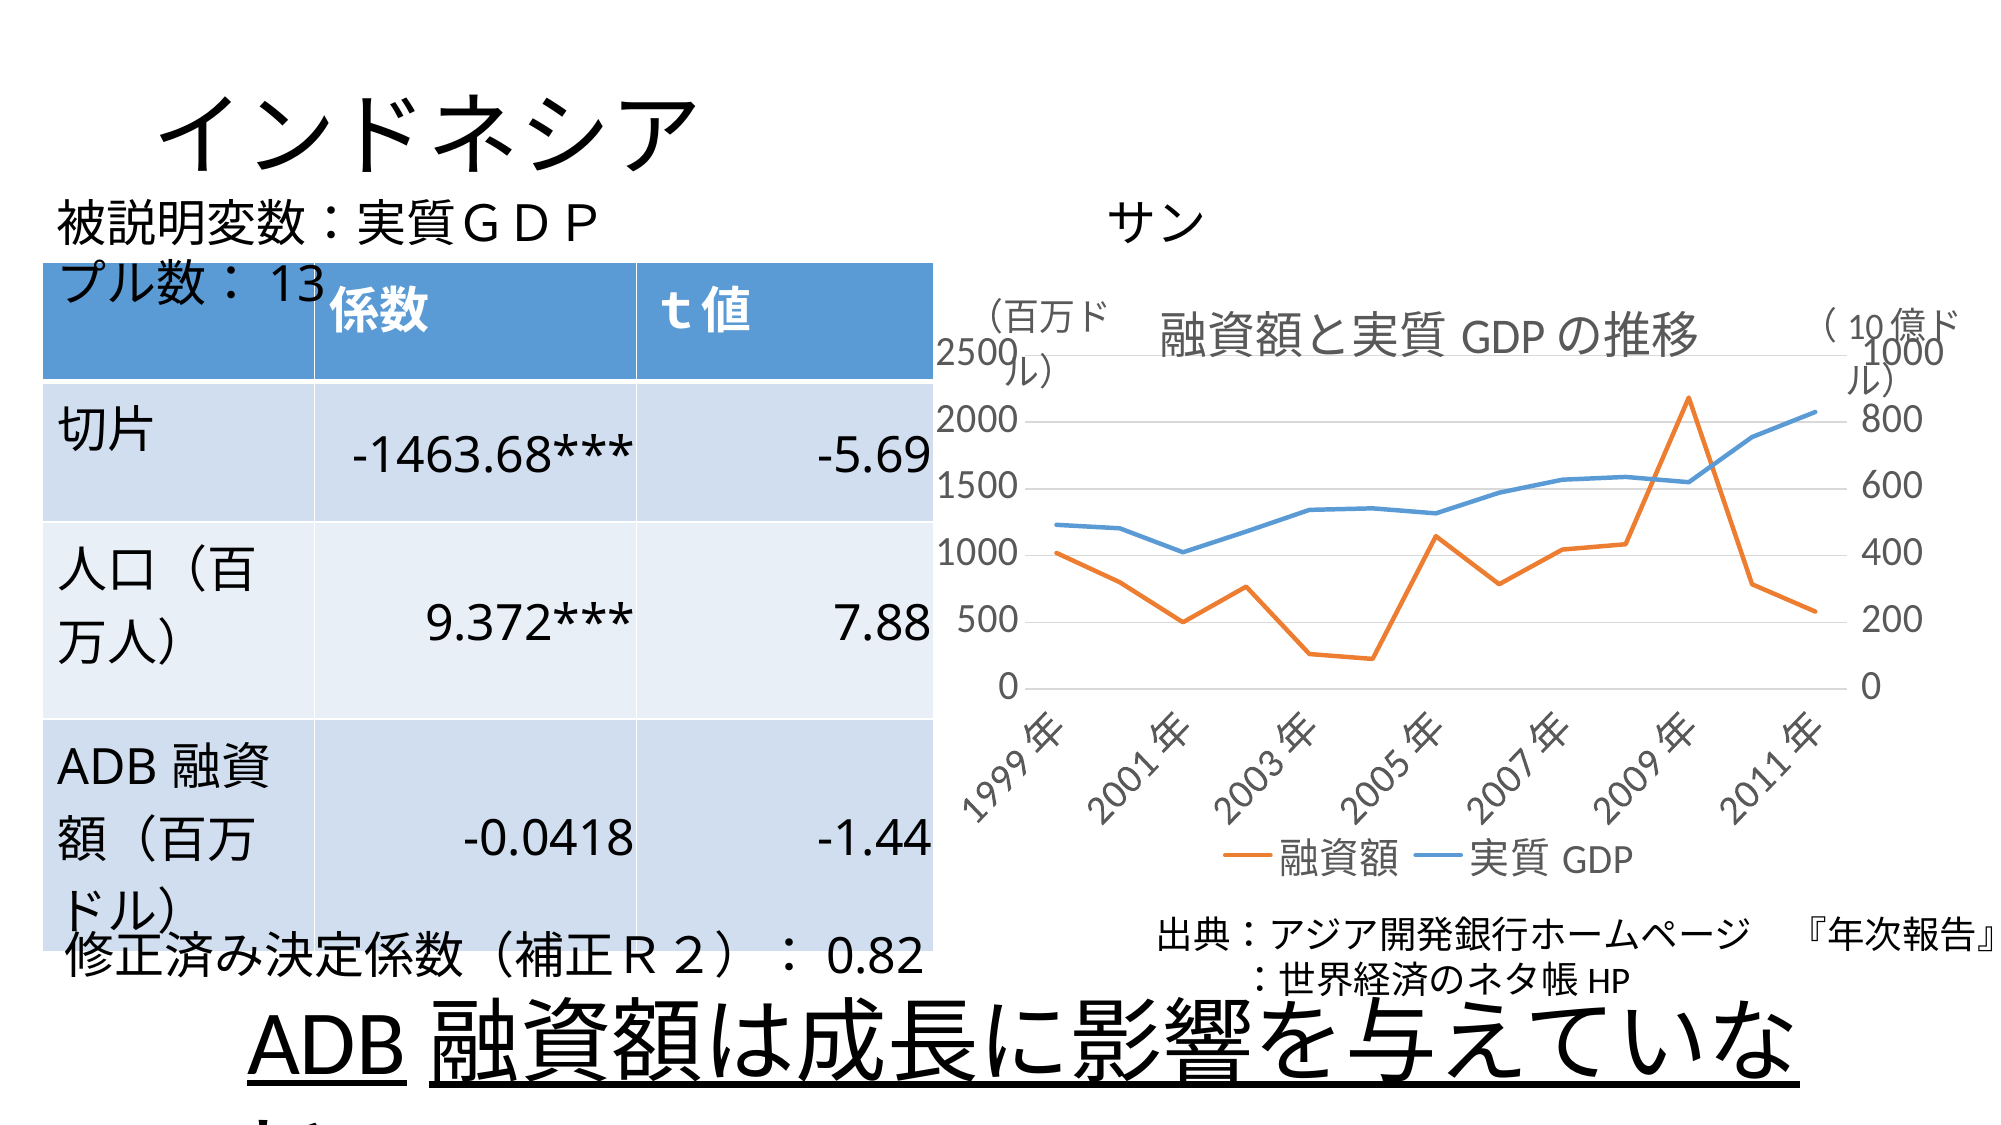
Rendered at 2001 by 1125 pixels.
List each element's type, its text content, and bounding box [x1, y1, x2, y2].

table_cell -0.0418 [315, 720, 636, 915]
text_box 出典：アジア開発銀行ホームページ 『年次報告』 ：世界経済のネタ帳HP [1140, 903, 2000, 1008]
text_box 修正済み決定係数（補正Ｒ２）：0.82 [49, 915, 1000, 991]
text_box 被説明変数：実質ＧＤＰ サンプル数：13 [42, 184, 1244, 320]
table_cell 9.372*** [315, 523, 636, 718]
table_cell -1.44 [637, 720, 933, 915]
table_header [43, 320, 314, 379]
table_header ｔ値 [637, 320, 933, 379]
table_cell 7.88 [637, 523, 933, 718]
title インドネシア [137, 59, 1863, 218]
text_box ADB融資額は成長に影響を与えていない [232, 975, 1883, 1125]
table_cell 人口（百万人） [43, 523, 314, 718]
table_cell -5.69 [637, 384, 933, 521]
table_header 係数 [315, 320, 636, 379]
chart [933, 260, 1969, 904]
table_cell -1463.68*** [315, 384, 636, 521]
table_cell 切片 [43, 384, 314, 521]
table_cell ADB融資額（百万ドル） [43, 720, 314, 951]
